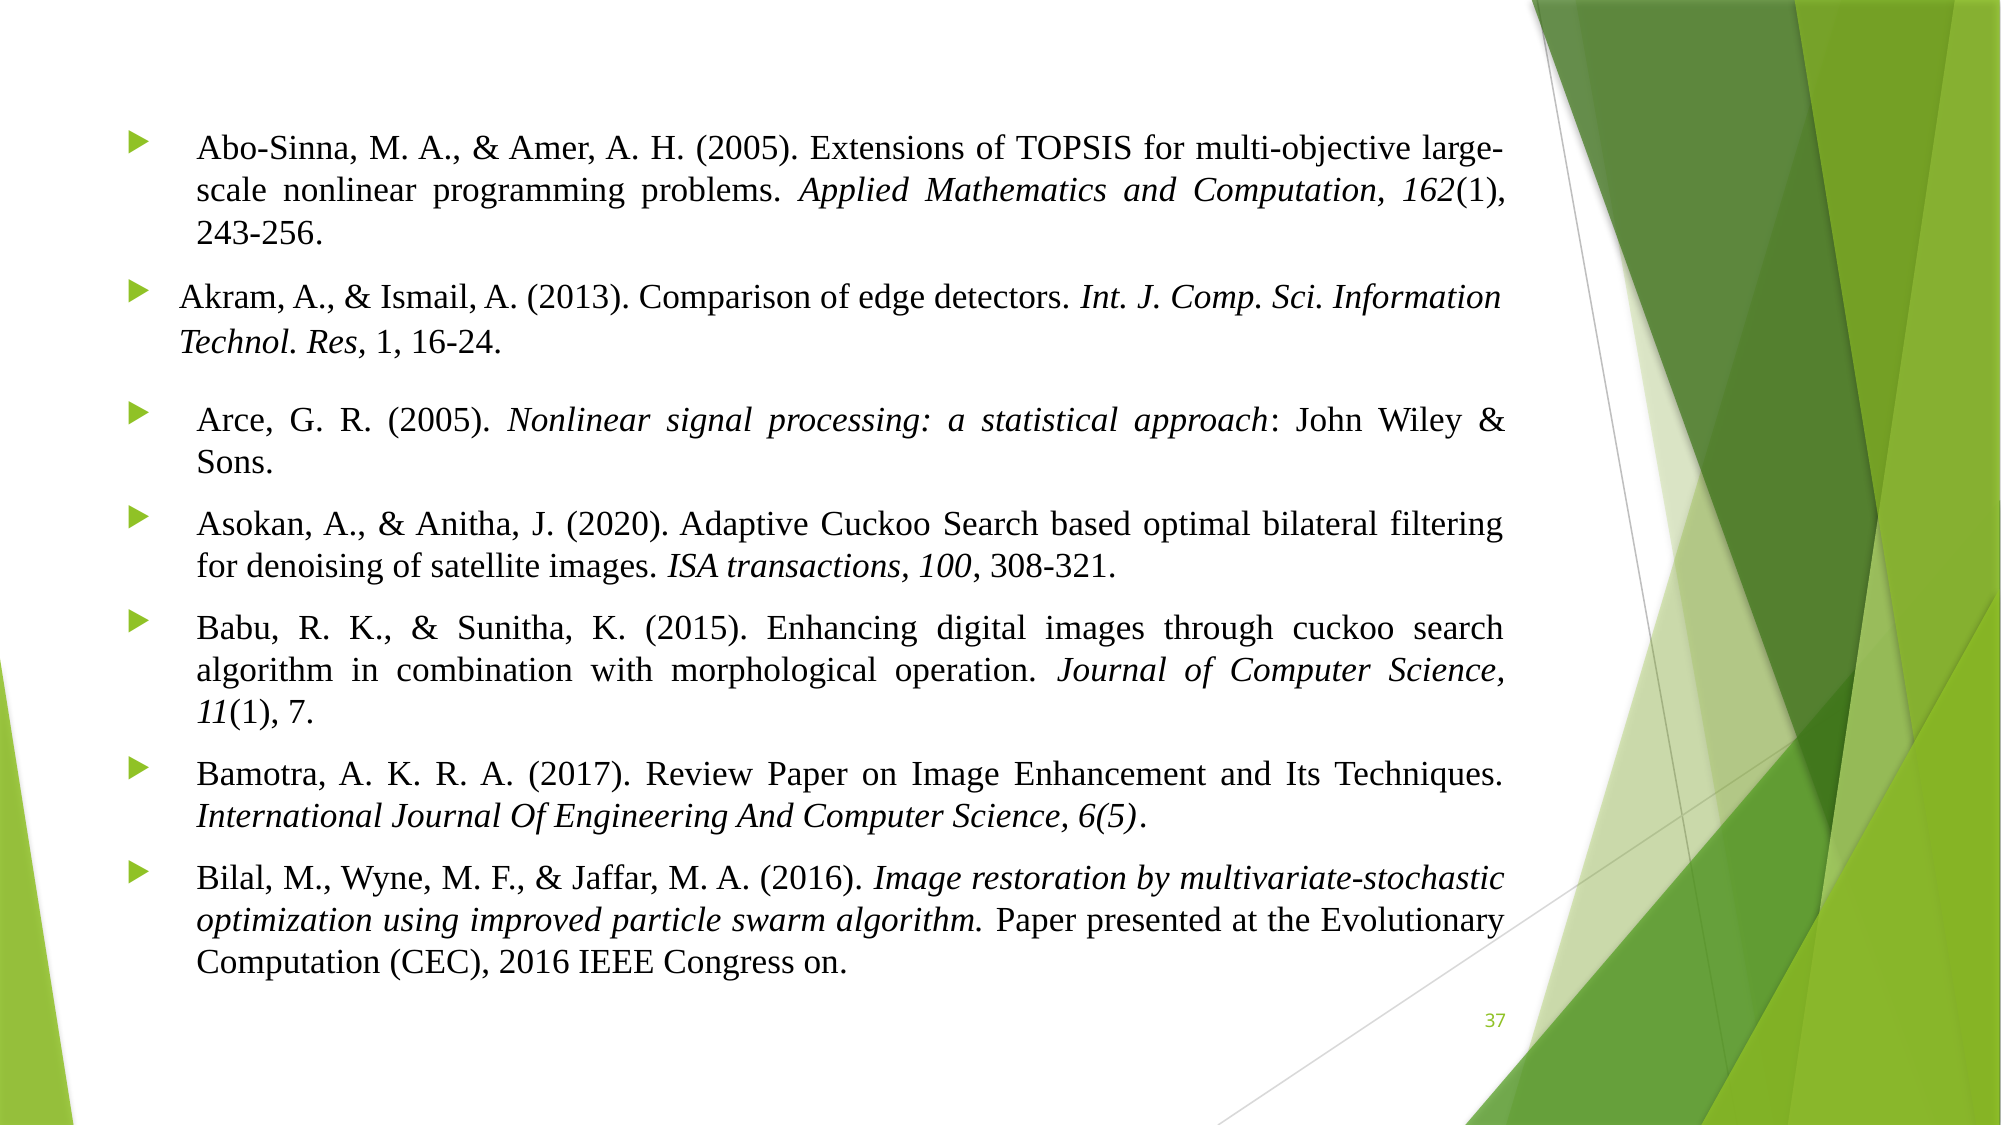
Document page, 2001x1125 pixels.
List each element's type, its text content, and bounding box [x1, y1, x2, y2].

slide_number 37 [1409, 991, 1522, 1051]
list Abo-Sinna, M. A., & Amer, A. H. (2005). Extensions of TOPSIS for multi-objective large-scale nonlinear programming problems. Applied Mathematics and Computation, 162(1), 243-256. Akram, A., & Ismail, A. (2013). Comparison of edge detectors. Int. J. Comp. Sci. Information Technol. Res, 1, 16-24. Arce, G. R. (2005). Nonlinear signal processing: a statistical approach: John Wiley & Sons. Asokan, A., & Anitha, J. (2020). Adaptive Cuckoo Search based optimal bilateral filtering for denoising of satellite images. ISA transactions, 100, 308-321. Babu, R. K., & Sunitha, K. (2015). Enhancing digital images through cuckoo search algorithm in combination with morphological operation. Journal of Computer Science, 11(1), 7. Bamotra, A. K. R. A. (2017). Review Paper on Image Enhancement and Its Techniques. International Journal Of Engineering And Computer Science, 6(5). Bilal, M., Wyne, M. F., & Jaffar, M. A. (2016). Image restoration by multivariate-stochastic optimization using improved particle swarm algorithm. Paper presented at the Evolutionary Computation (CEC), 2016 IEEE Congress on. [111, 116, 1522, 992]
